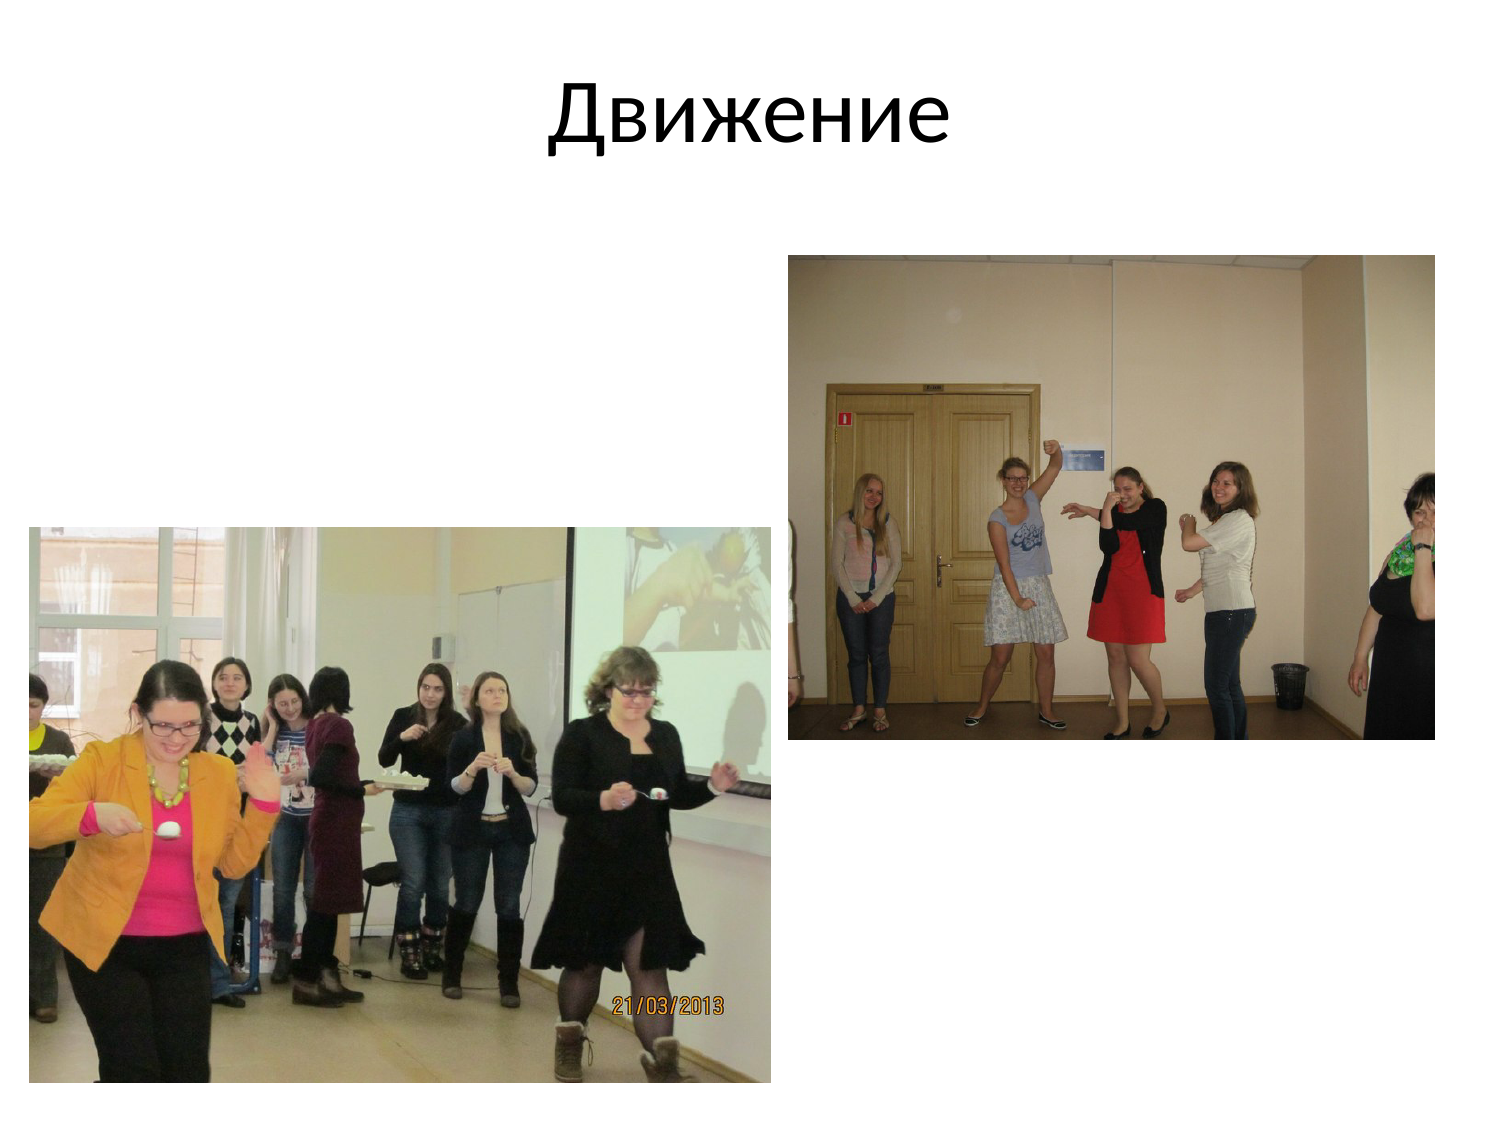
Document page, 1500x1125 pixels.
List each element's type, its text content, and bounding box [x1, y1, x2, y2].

picture [787, 255, 1435, 740]
picture [29, 527, 771, 1083]
list Движение [75, 42, 1425, 1005]
